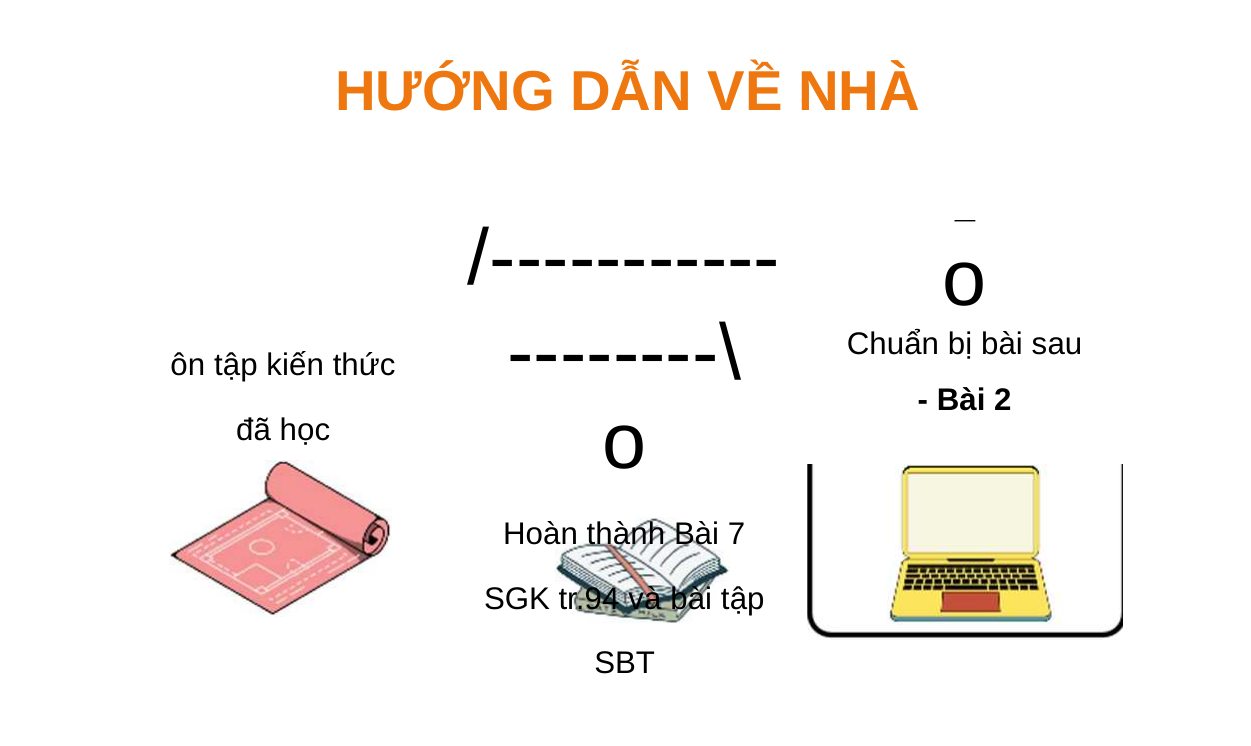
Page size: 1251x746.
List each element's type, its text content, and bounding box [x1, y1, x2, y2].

picture [806, 464, 1123, 641]
text_box ôn tập kiến thức đã học [153, 316, 414, 428]
text_box /-------------------\ o Hoàn thành Bài 7 SGK tr.94 và bài tập SBT [463, 205, 786, 493]
text_box HƯỚNG DẪN VỀ NHÀ [328, 53, 927, 113]
picture [555, 517, 730, 625]
text_box — o Chuẩn bị bài sau - Bài 2 [807, 205, 1123, 422]
picture [169, 459, 392, 617]
